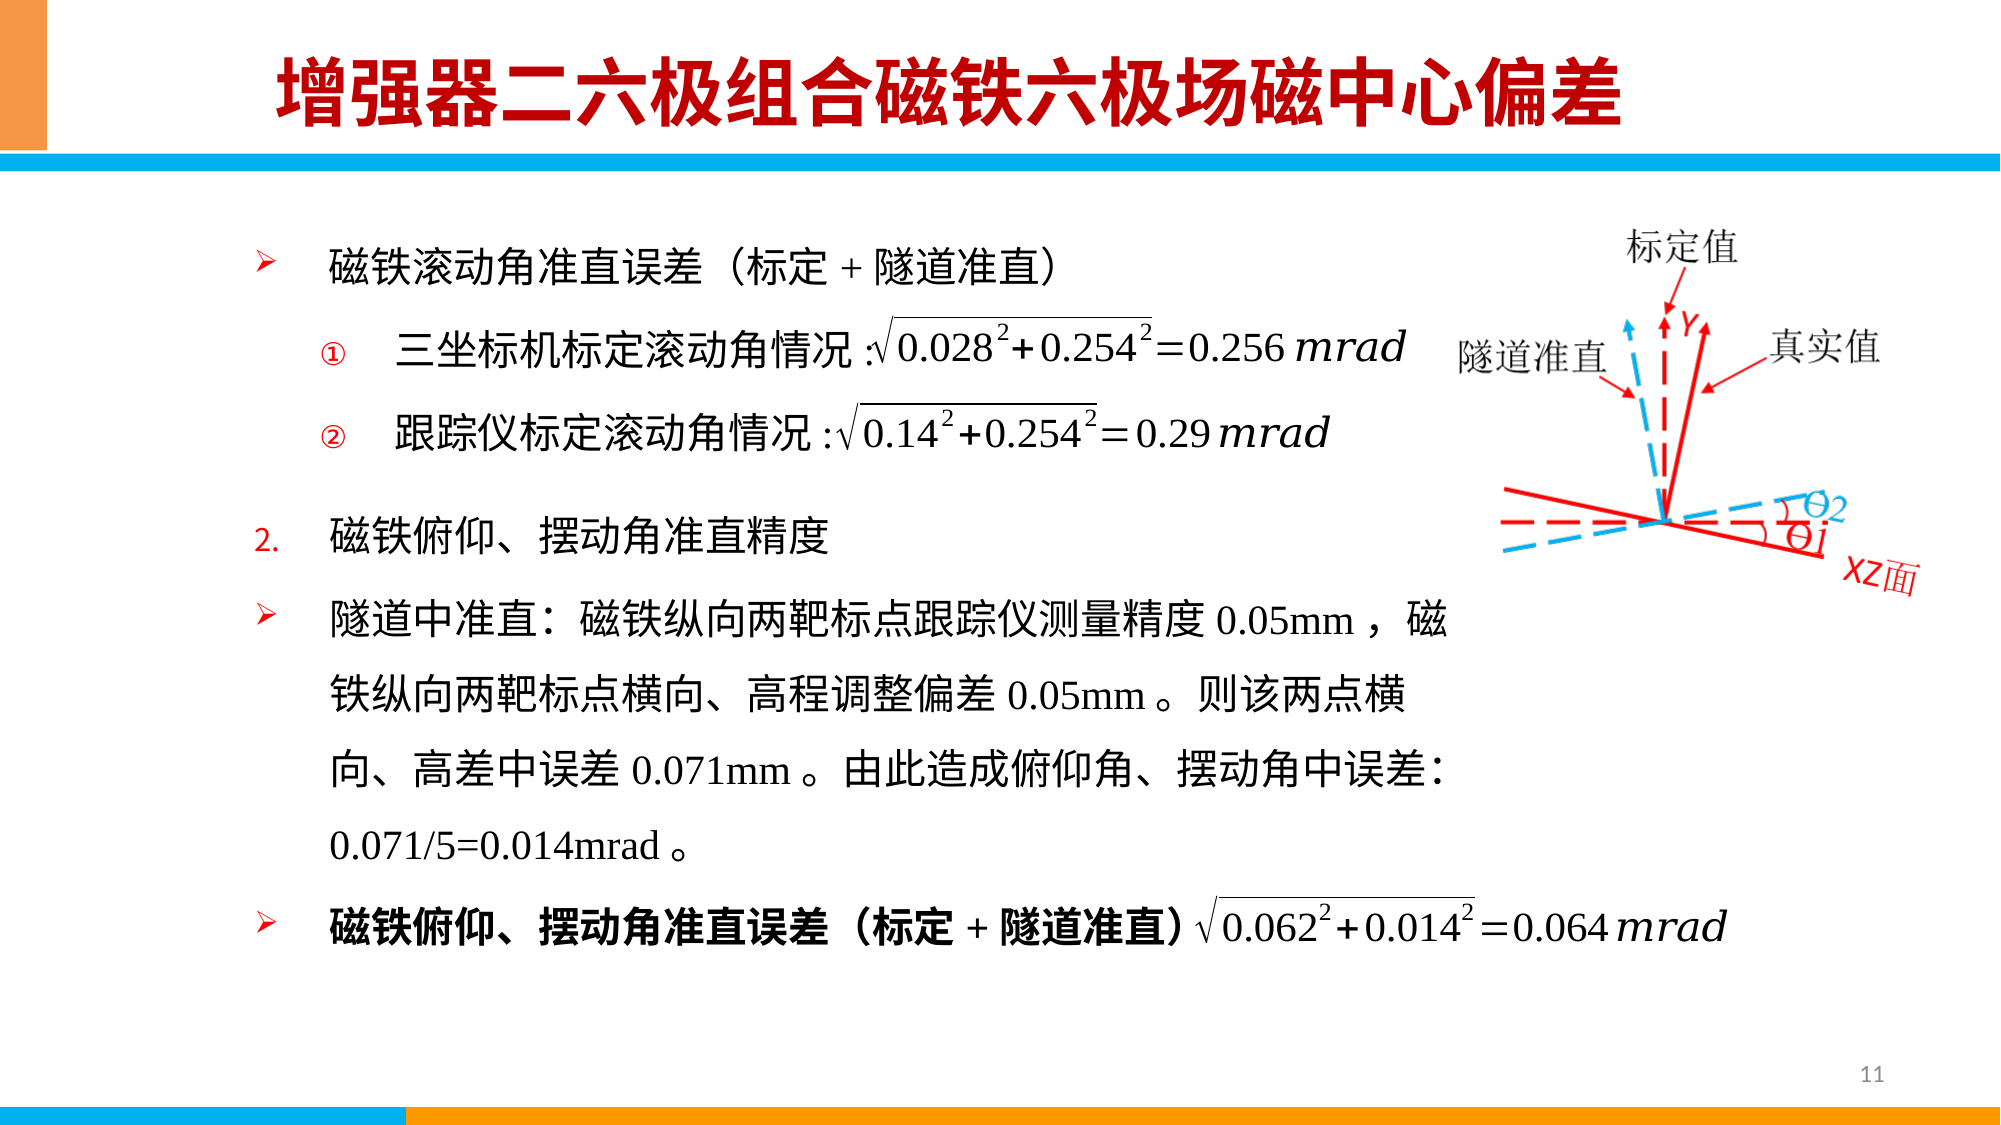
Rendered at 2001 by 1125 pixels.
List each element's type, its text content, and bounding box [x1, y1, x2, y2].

text_box 磁铁俯仰、摆动角准直精度 隧道中准直：磁铁纵向两靶标点跟踪仪测量精度0.05mm，磁铁纵向两靶标点横向、高程调整偏差0.05mm。则该两点横向、高差中误差0.071mm。由此造成俯仰角、摆动角中误差：0.071/5=0.014mrad。 磁铁俯仰、摆动角准直误差（标定+隧道准直） [173, 477, 1499, 730]
slide_number 11 [1433, 1042, 1900, 1103]
title 增强器二六极组合磁铁六极场磁中心偏差 [66, 30, 1833, 150]
text_box 磁铁滚动角准直误差（标定+隧道准直） 三坐标机标定滚动角情况: 跟踪仪标定滚动角情况: [173, 208, 1430, 477]
picture [1433, 207, 1950, 630]
